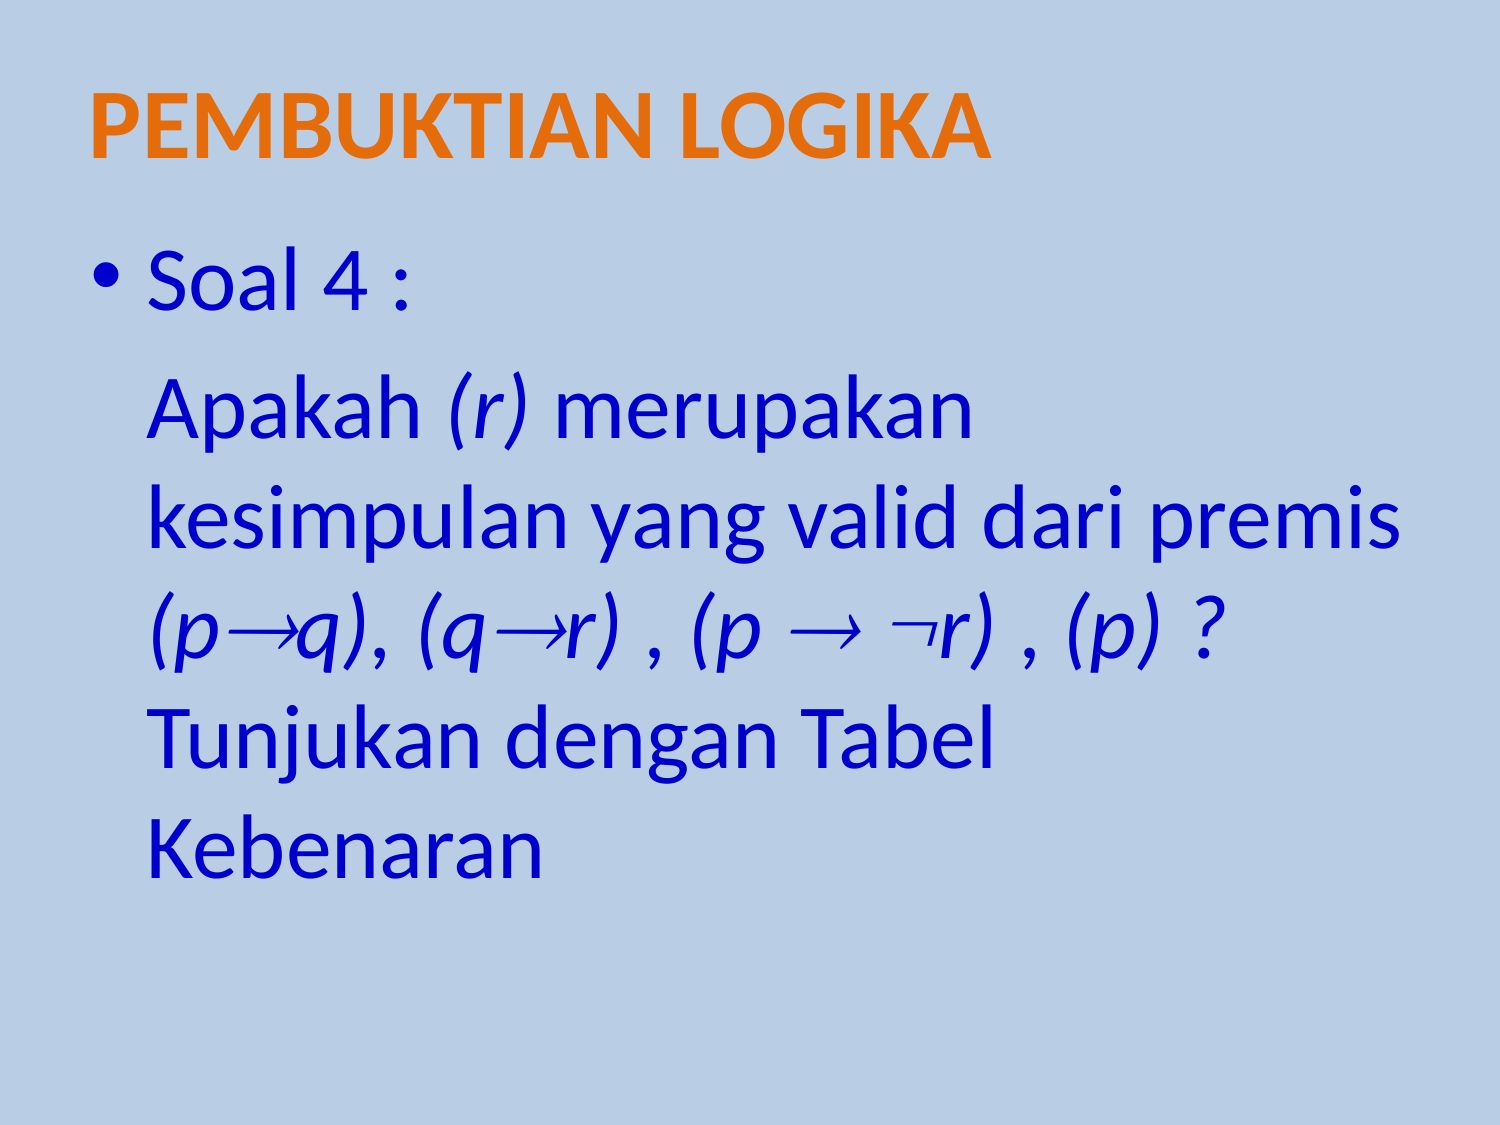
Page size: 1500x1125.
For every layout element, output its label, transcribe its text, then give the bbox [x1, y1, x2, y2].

list Soal 4 : Apakah (r) merupakan kesimpulan yang valid dari premis (pq), (qr) , (p  r) , (p) ? Tunjukan dengan Tabel Kebenaran [75, 210, 1425, 1055]
text_box Pembuktian logika [73, 51, 1009, 187]
